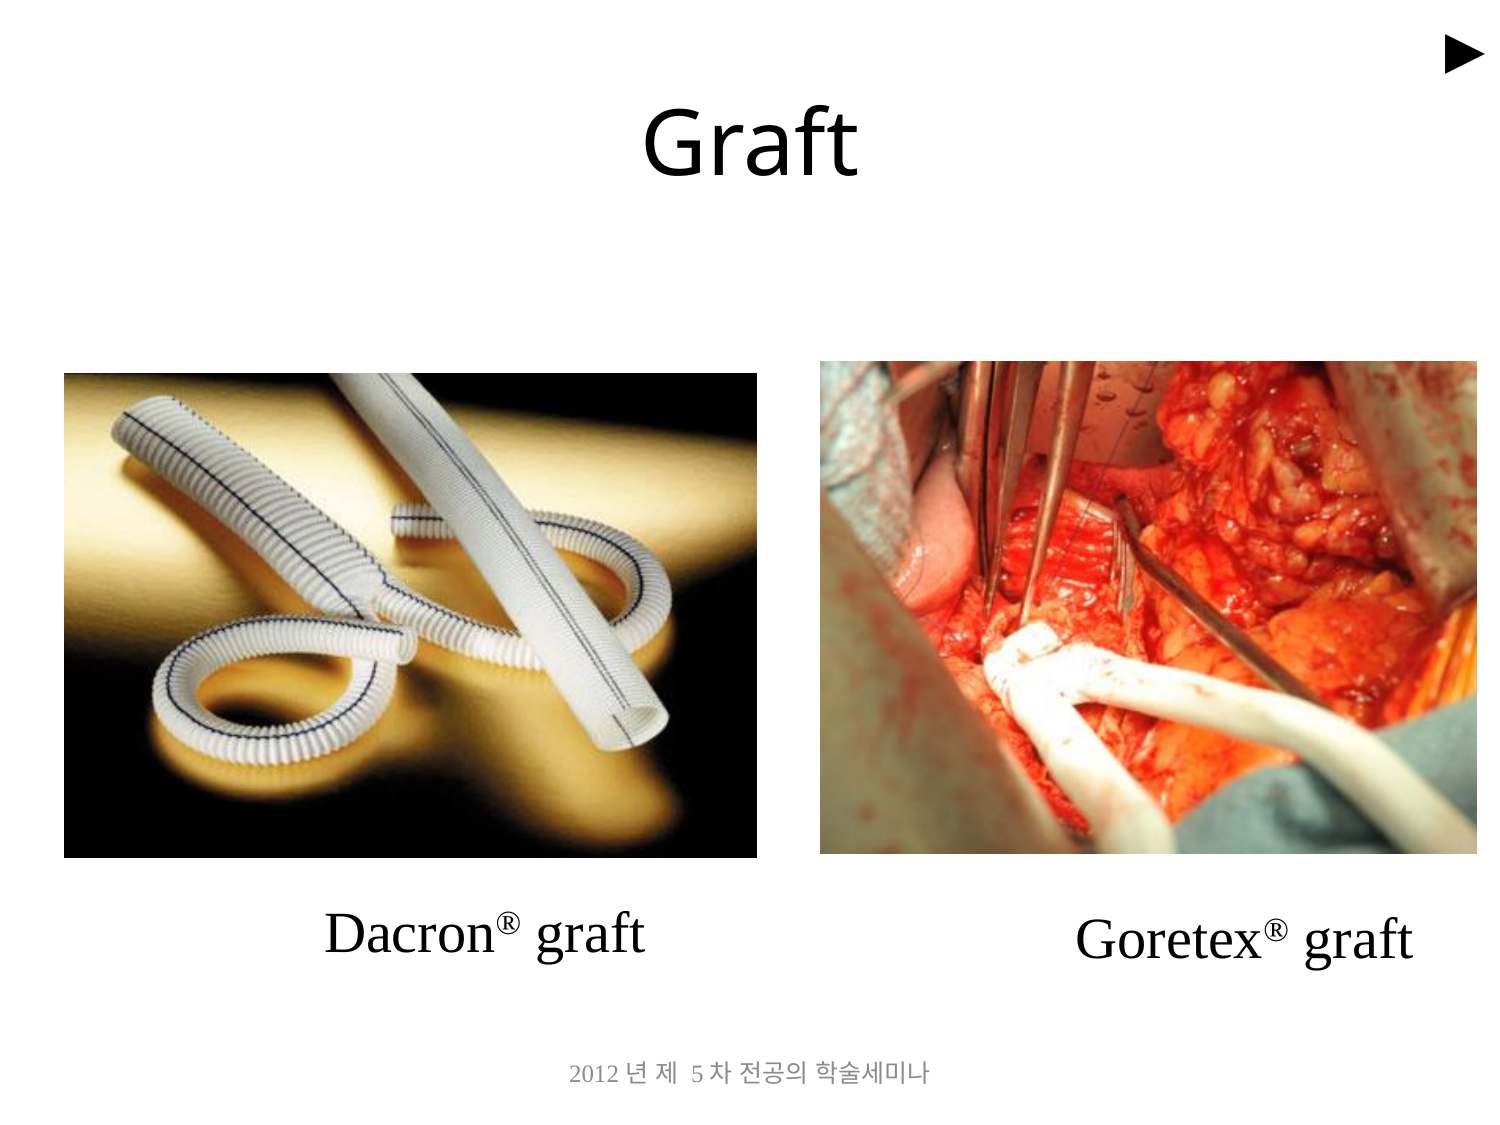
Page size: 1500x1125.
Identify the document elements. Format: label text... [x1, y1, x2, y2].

picture [64, 373, 757, 859]
picture [820, 361, 1477, 854]
text_box ► [1417, 0, 1500, 95]
text_box Goretex® graft [1060, 893, 1429, 978]
text_box Dacron® graft [309, 886, 662, 972]
title Graft [75, 45, 1425, 233]
footer 2012년 제 5차 전공의 학술세미나 [512, 1042, 988, 1103]
